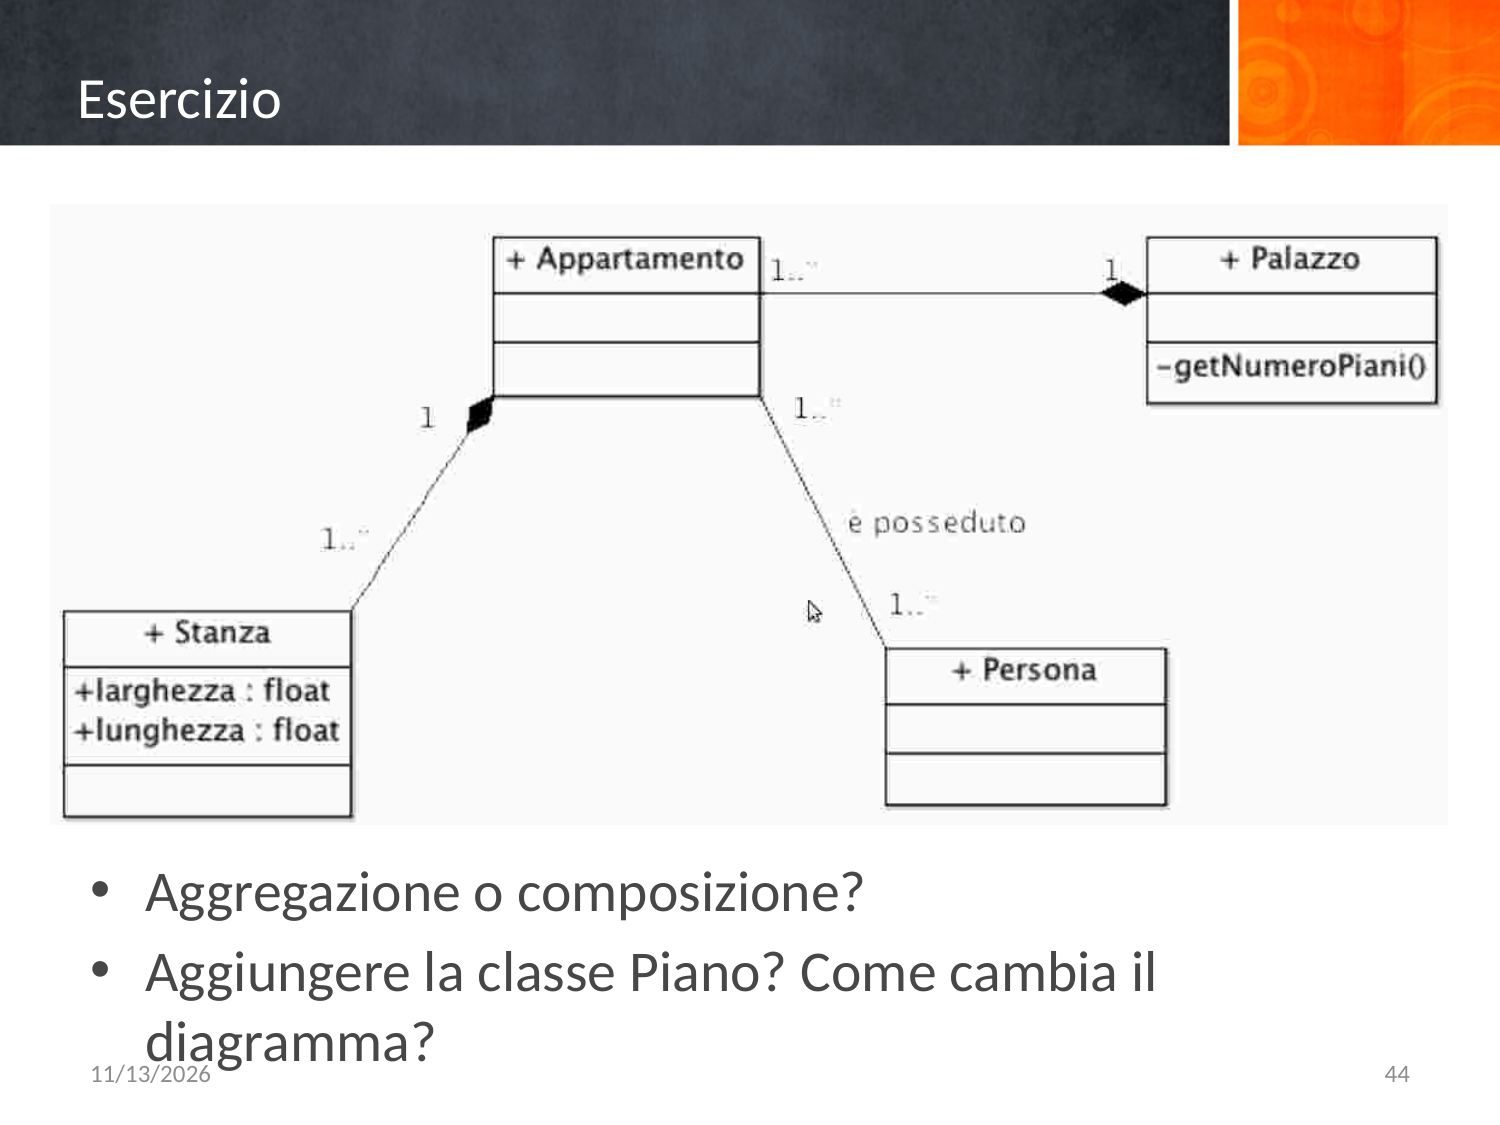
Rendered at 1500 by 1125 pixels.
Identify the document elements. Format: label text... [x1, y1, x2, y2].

picture [0, 0, 1500, 1125]
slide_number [75, 1042, 425, 1103]
list Aggregazione o composizione? Aggiungere la classe Piano? Come cambia il diagramma? [75, 846, 1424, 1081]
title Esercizio [62, 0, 1222, 138]
slide_number 44 [1074, 1042, 1425, 1103]
